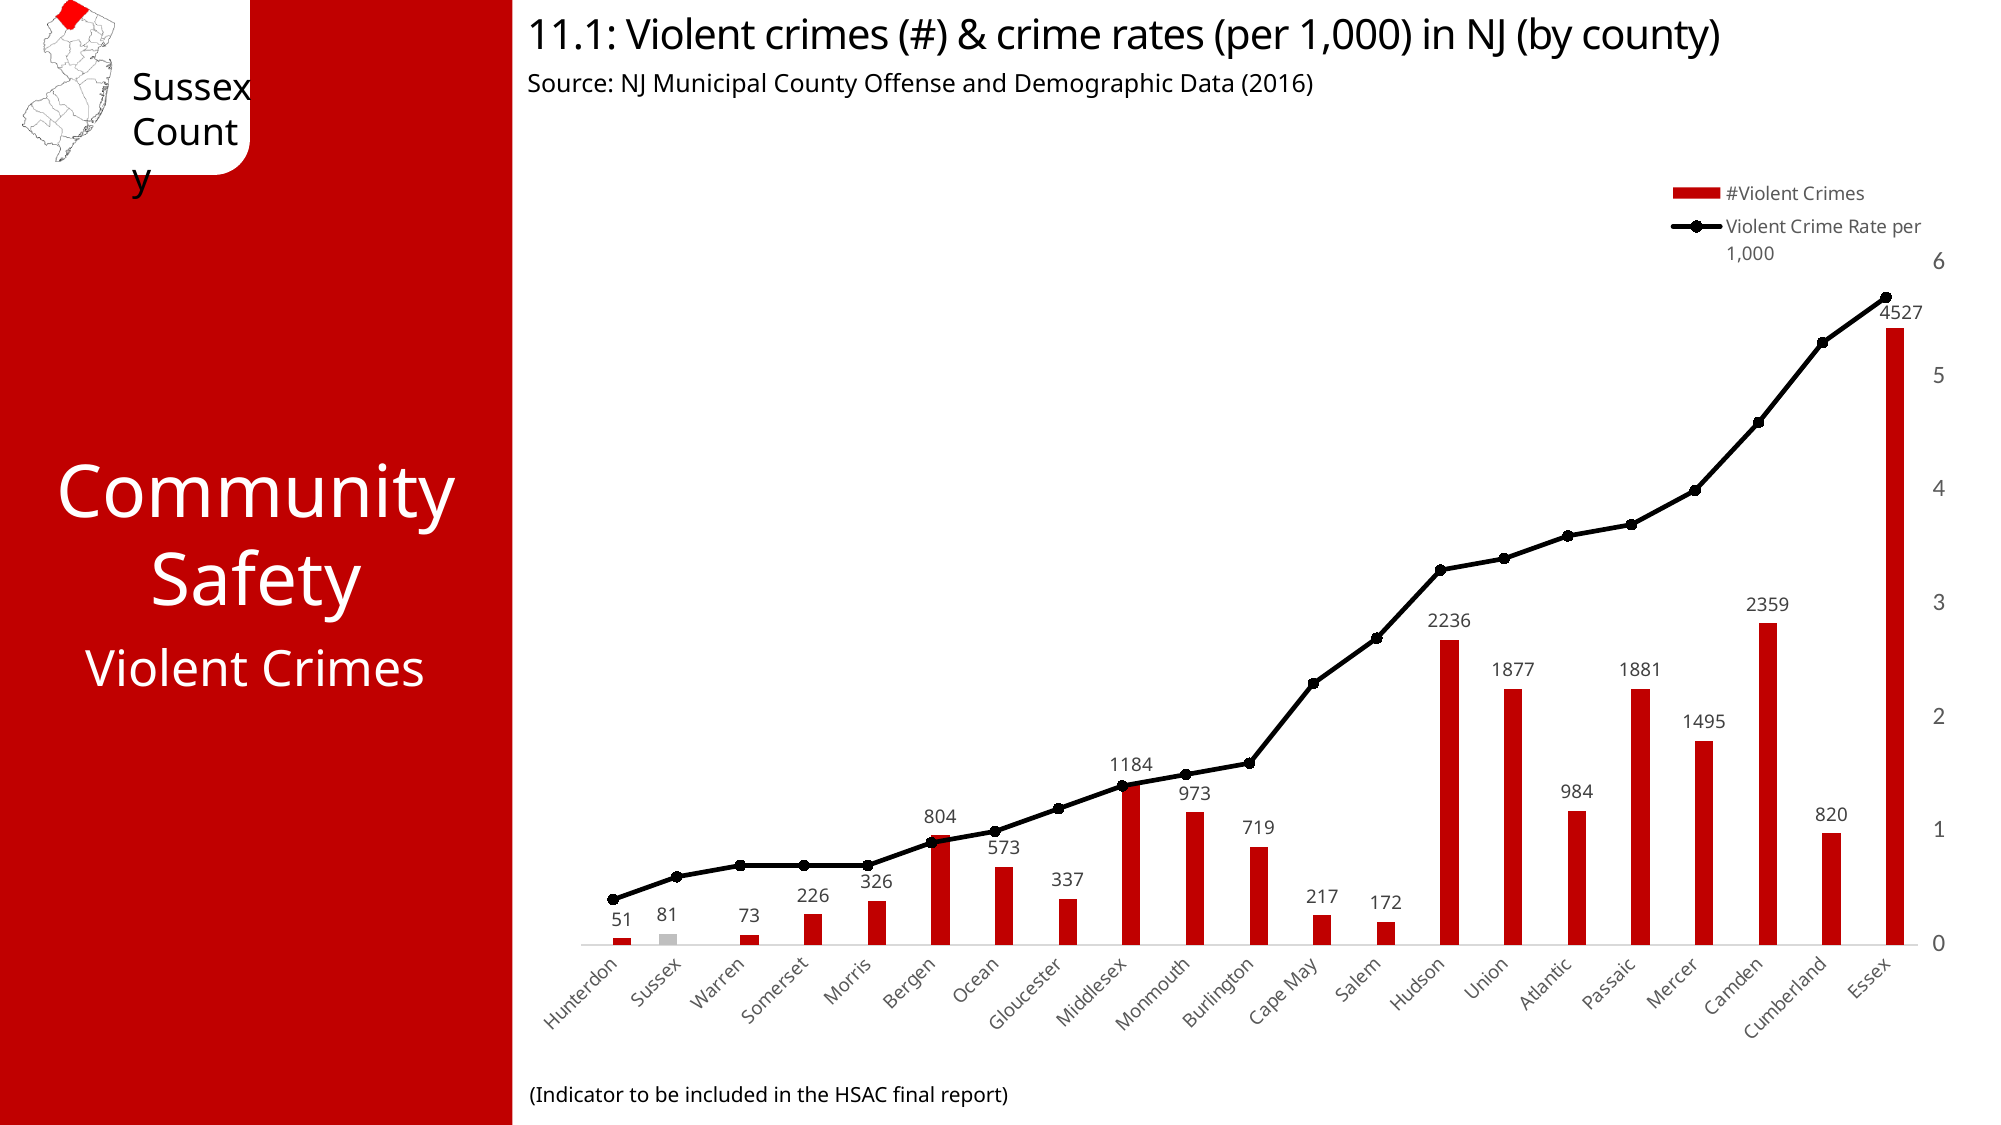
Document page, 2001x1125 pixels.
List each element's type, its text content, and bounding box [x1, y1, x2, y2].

text_box Violent Crimes [0, 629, 512, 704]
picture [22, 0, 115, 162]
text_box Source: NJ Municipal County Offense and Demographic Data (2016) [512, 60, 1891, 105]
chart [524, 159, 2000, 1060]
text_box (Indicator to be included in the HSAC final report) [514, 1059, 1159, 1125]
text_box 11.1: Violent crimes (#) & crime rates (per 1,000) in NJ (by county) [512, 0, 1992, 65]
text_box Community Safety [0, 437, 513, 628]
